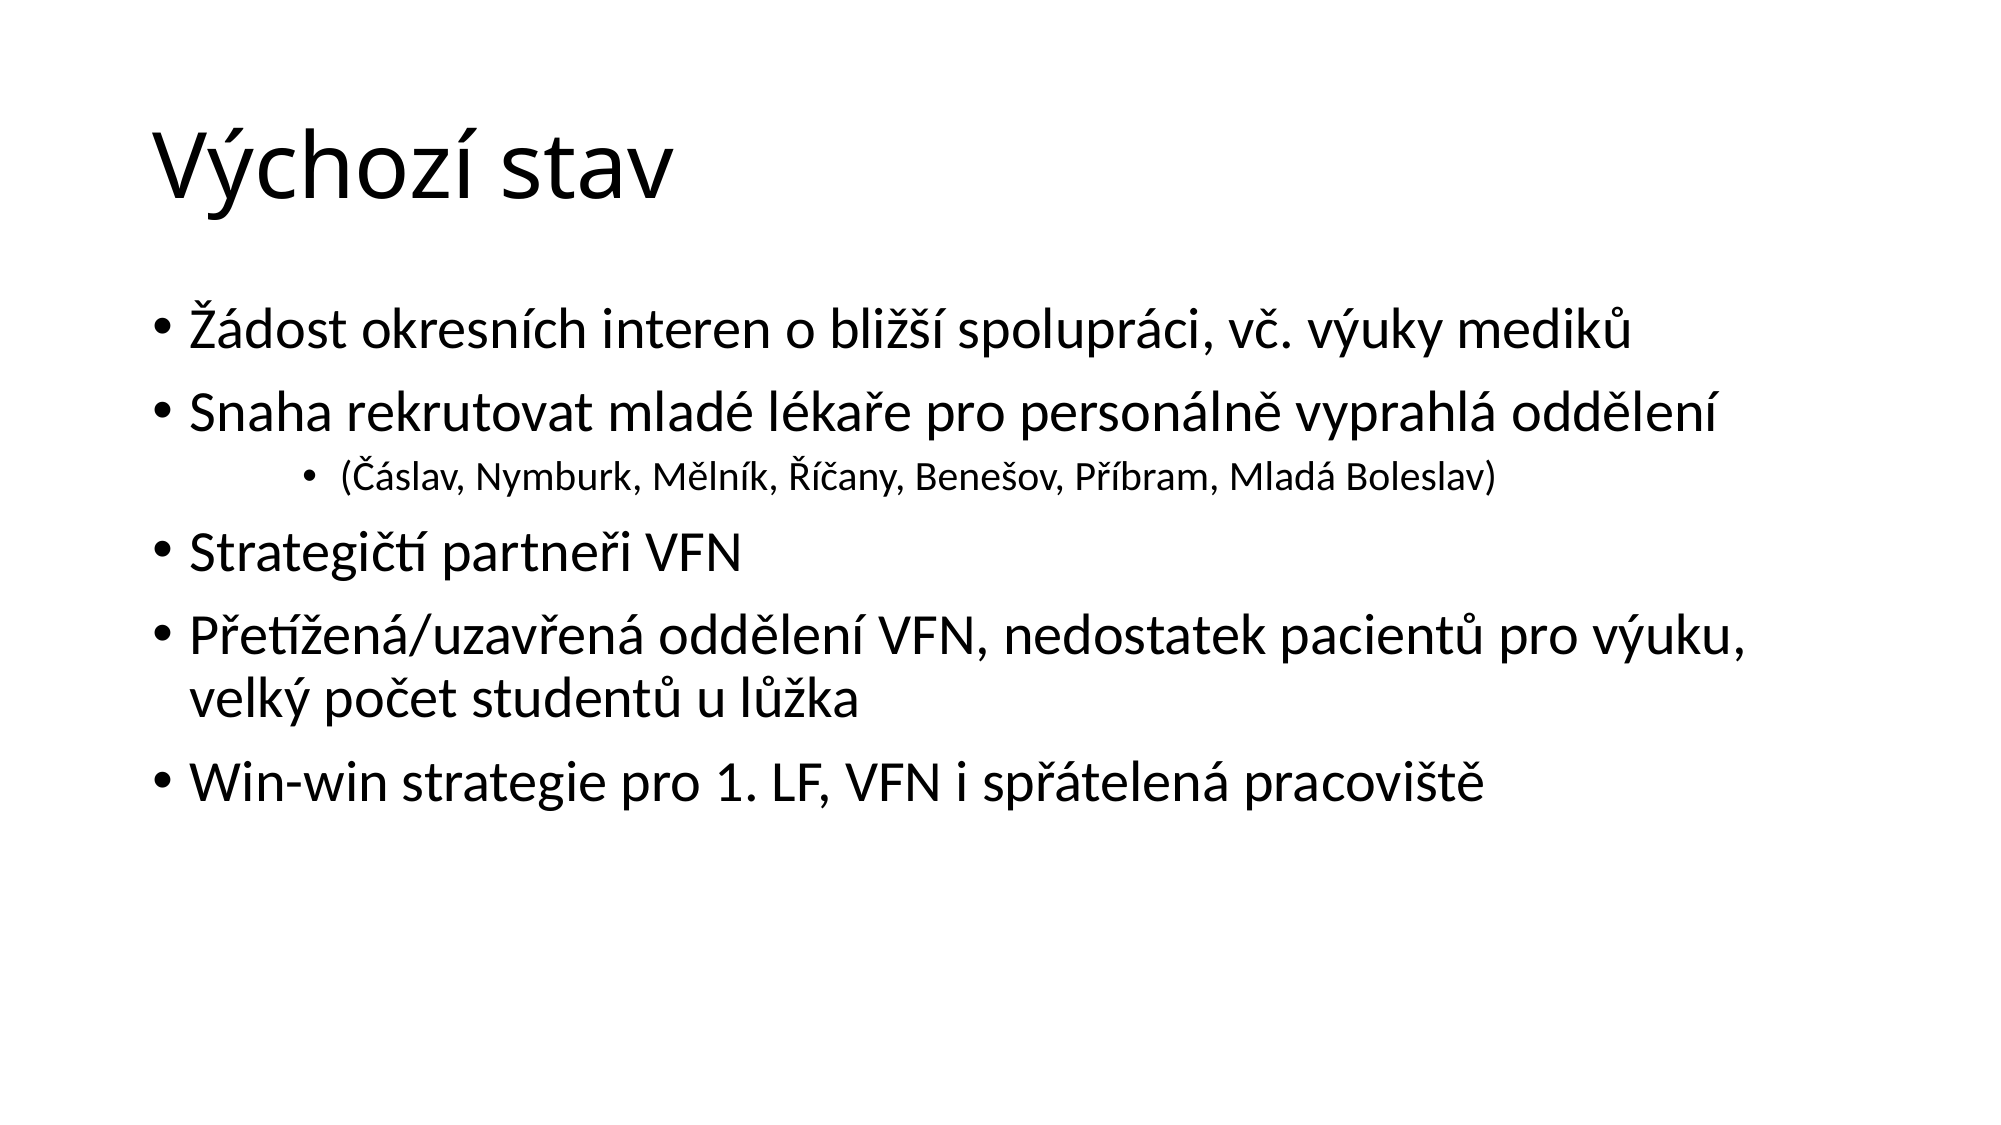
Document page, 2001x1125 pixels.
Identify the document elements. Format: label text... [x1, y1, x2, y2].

list Žádost okresních interen o bližší spolupráci, vč. výuky mediků Snaha rekrutovat mladé lékaře pro personálně vyprahlá oddělení (Čáslav, Nymburk, Mělník, Říčany, Benešov, Příbram, Mladá Boleslav) Strategičtí partneři VFN Přetížená/uzavřená oddělení VFN, nedostatek pacientů pro výuku, velký počet studentů u lůžka Win-win strategie pro 1. LF, VFN i spřátelená pracoviště [137, 290, 1863, 1005]
title Výchozí stav [137, 59, 1863, 278]
